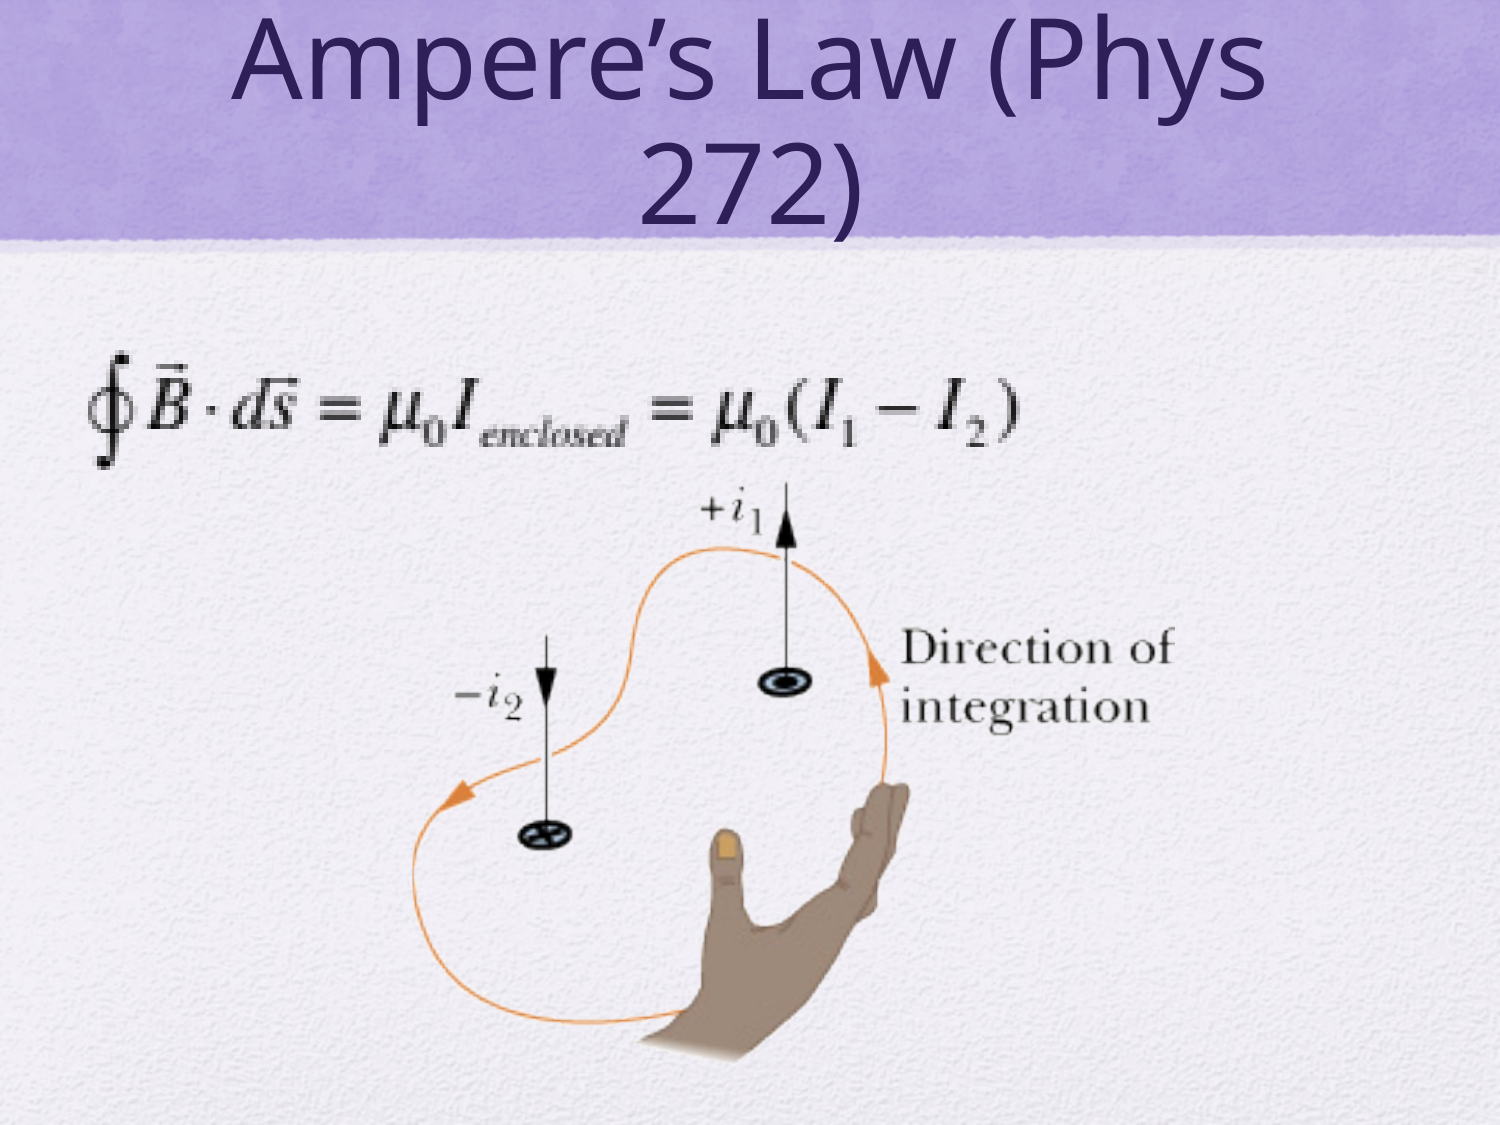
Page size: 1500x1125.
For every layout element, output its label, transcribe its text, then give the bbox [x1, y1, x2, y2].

picture [0, 225, 1500, 1125]
title Ampere’s Law (Phys 272) [129, 6, 1373, 239]
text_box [76, 334, 1024, 479]
